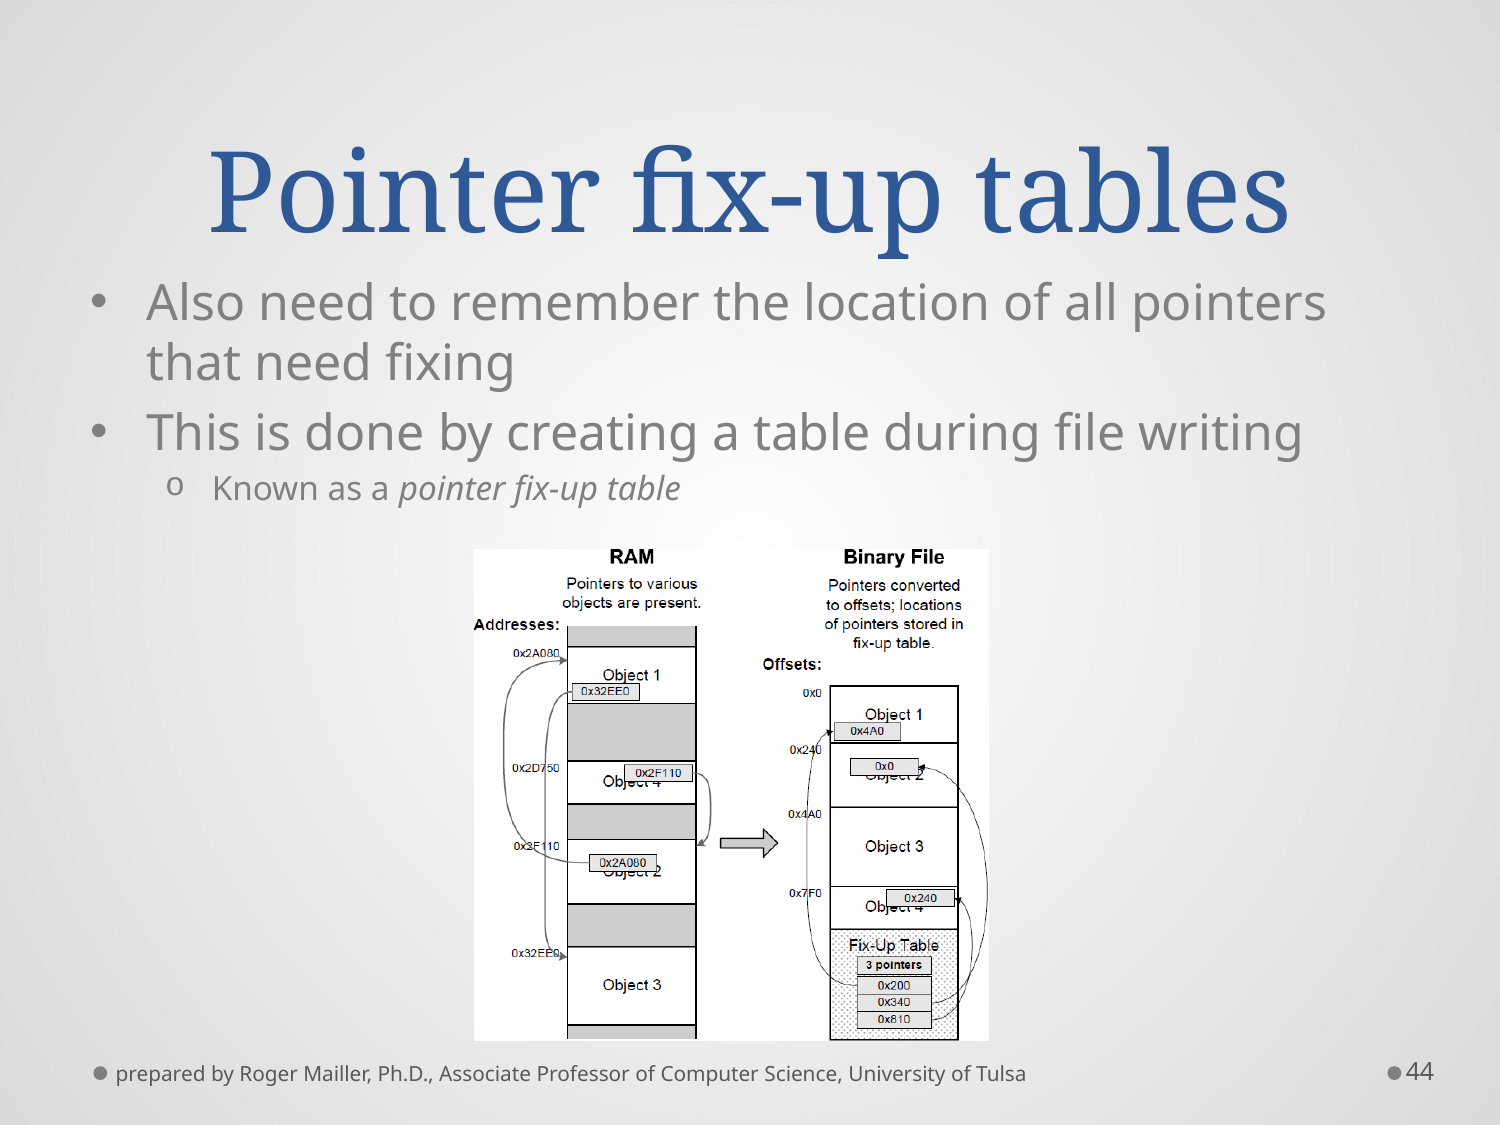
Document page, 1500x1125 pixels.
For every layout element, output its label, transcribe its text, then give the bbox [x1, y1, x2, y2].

title Pointer fix-up tables [75, 0, 1425, 262]
footer prepared by Roger Mailler, Ph.D., Associate Professor of Computer Science, University of Tulsa [108, 1042, 1163, 1103]
picture [474, 549, 989, 1041]
list Also need to remember the location of all pointers that need fixing This is done by creating a table during file writing Known as a pointer fix-up table [75, 262, 1425, 1005]
slide_number 44 [1401, 1042, 1494, 1103]
